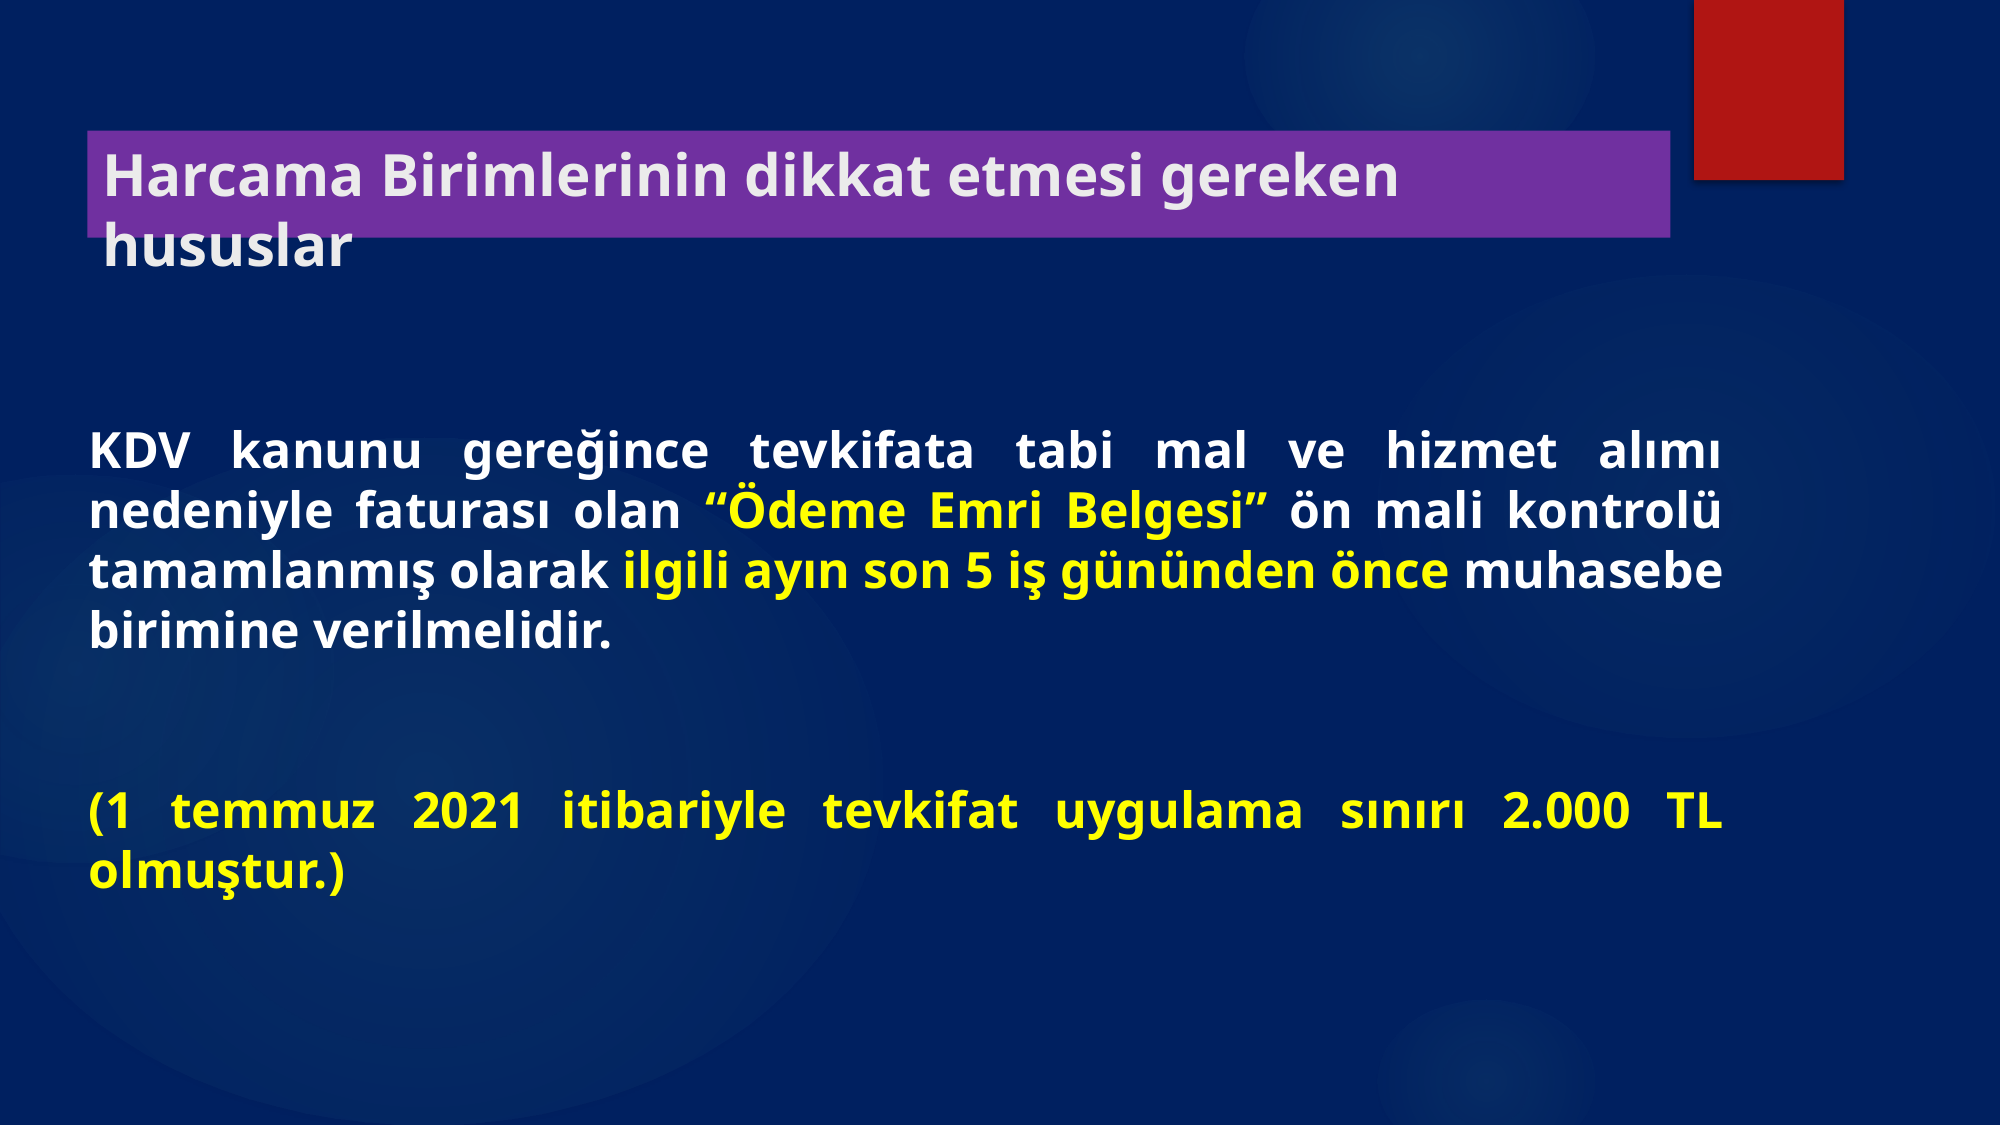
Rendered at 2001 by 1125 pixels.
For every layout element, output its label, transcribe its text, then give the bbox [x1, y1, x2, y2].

title Harcama Birimlerinin dikkat etmesi gereken hususlar [87, 130, 1671, 238]
text_box KDV kanunu gereğince tevkifata tabi mal ve hizmet alımı nedeniyle faturası olan “Ödeme Emri Belgesi” ön mali kontrolü tamamlanmış olarak ilgili ayın son 5 iş gününden önce muhasebe birimine verilmelidir. (1 temmuz 2021 itibariyle tevkifat uygulama sınırı 2.000 TL olmuştur.) [74, 410, 1739, 906]
